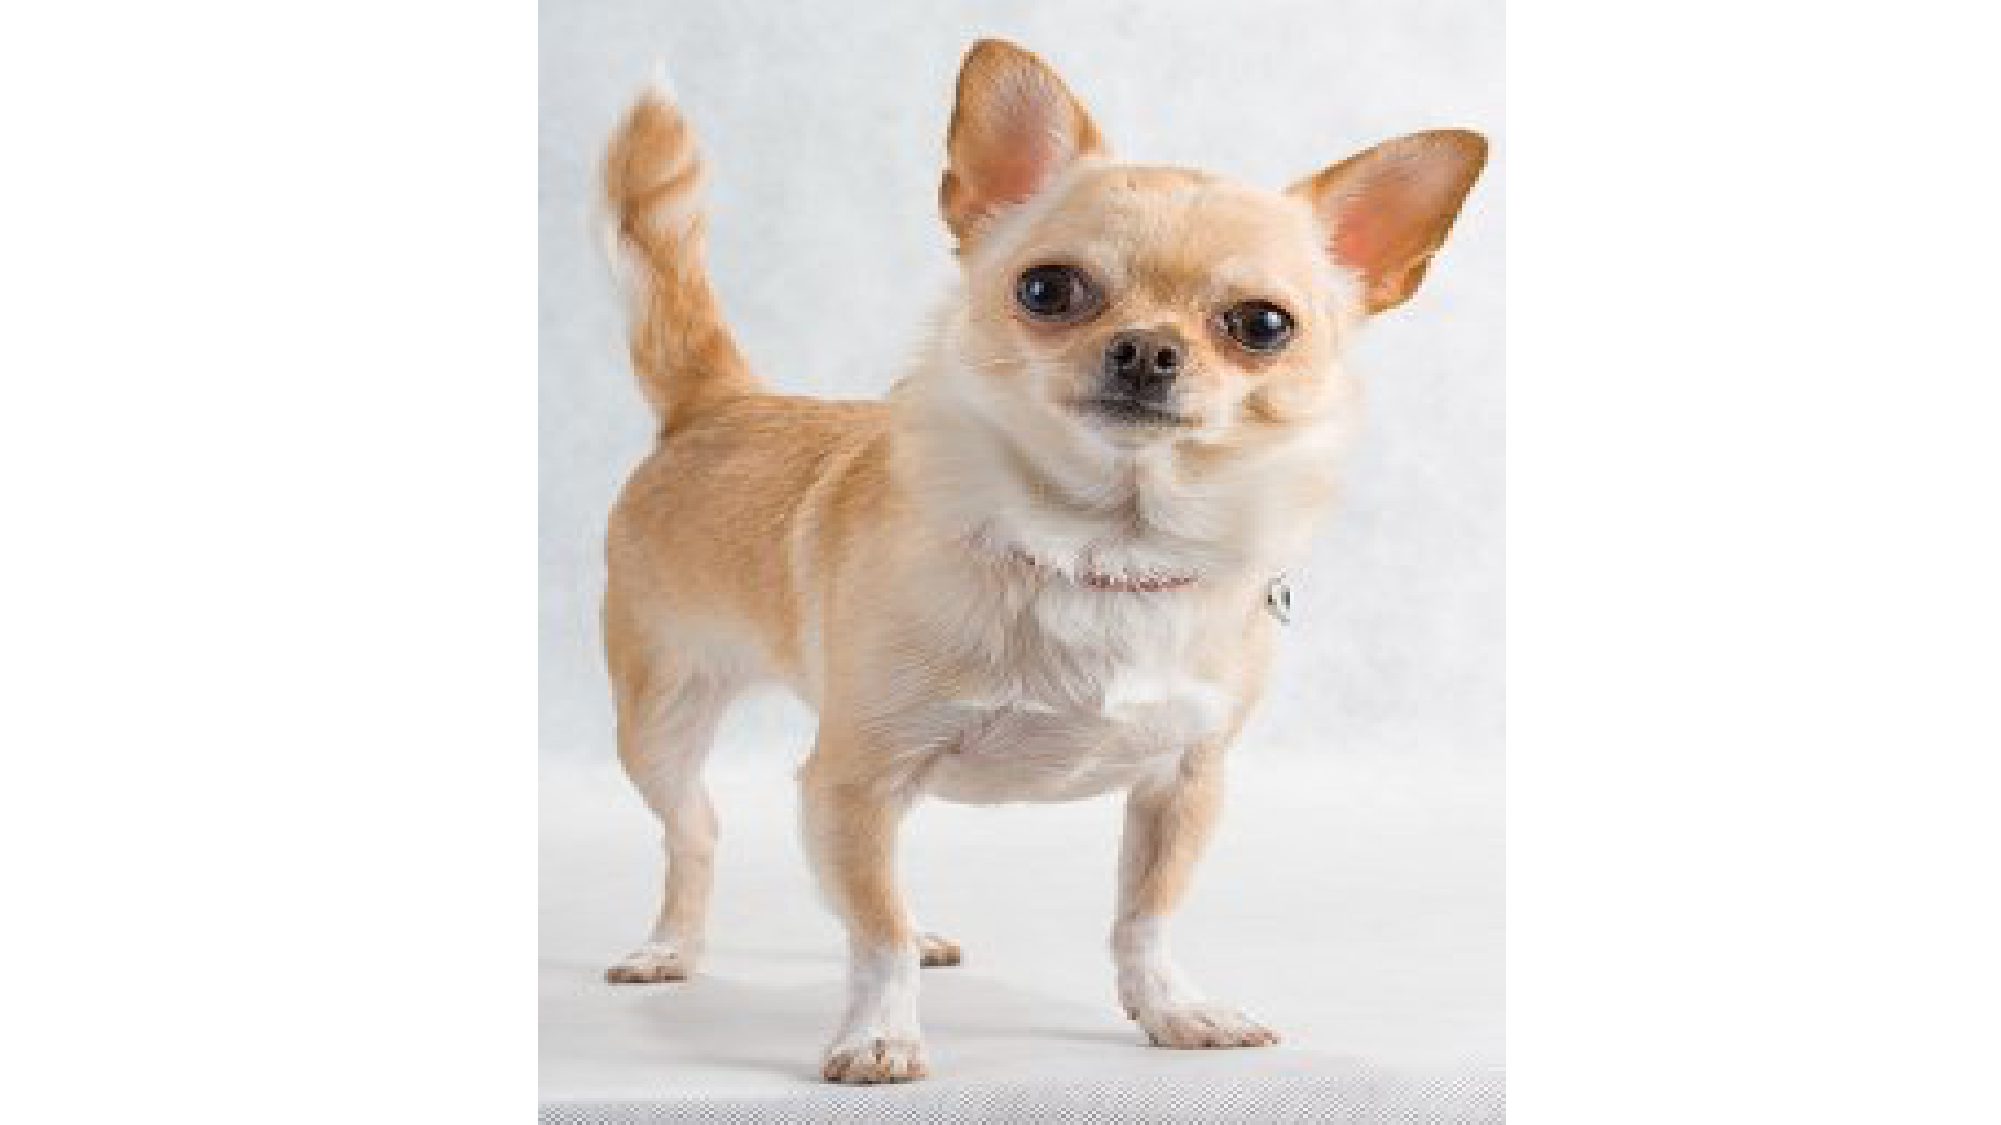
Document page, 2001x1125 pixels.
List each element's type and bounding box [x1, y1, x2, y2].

picture [538, 0, 1506, 1125]
